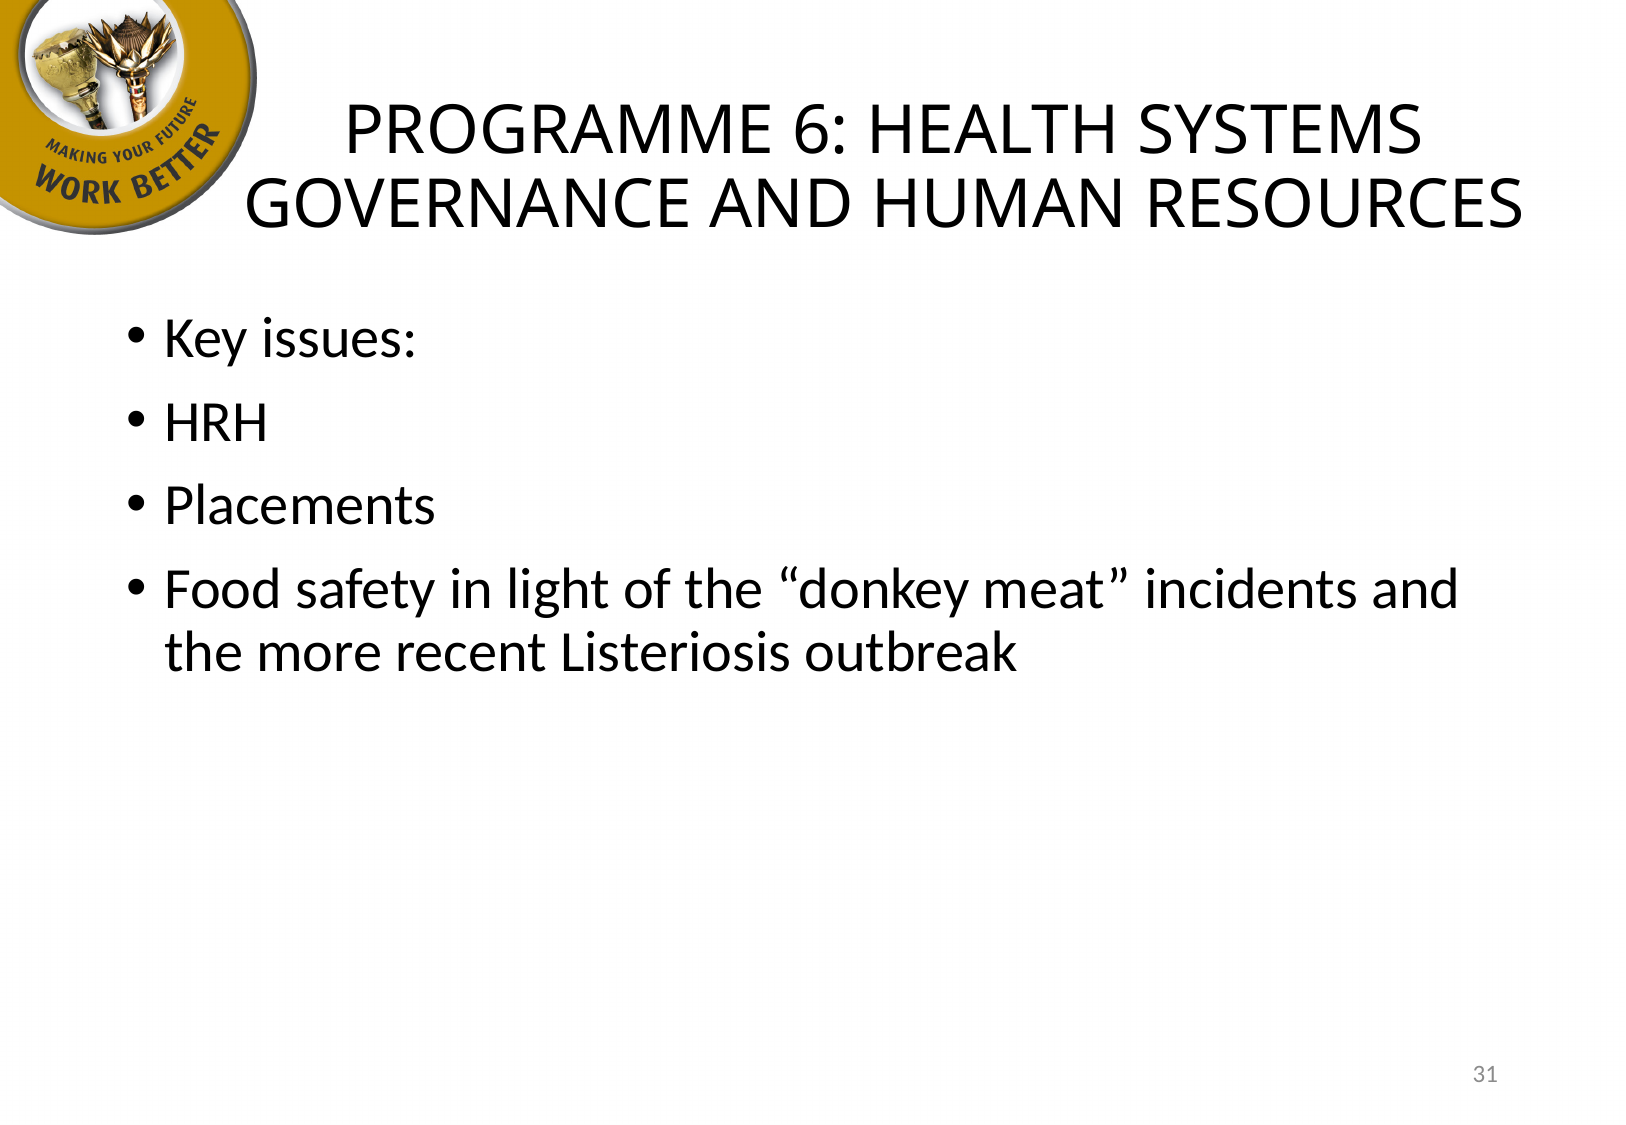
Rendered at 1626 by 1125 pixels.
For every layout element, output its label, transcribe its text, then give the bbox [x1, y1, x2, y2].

slide_number 31 [1147, 1042, 1514, 1103]
list Key issues: HRH Placements Food safety in light of the “donkey meat” incidents and the more recent Listeriosis outbreak [111, 299, 1514, 1014]
title PROGRAMME 6: HEALTH SYSTEMS GOVERNANCE AND HUMAN RESOURCES [225, 59, 1544, 278]
picture [0, 0, 1626, 1125]
